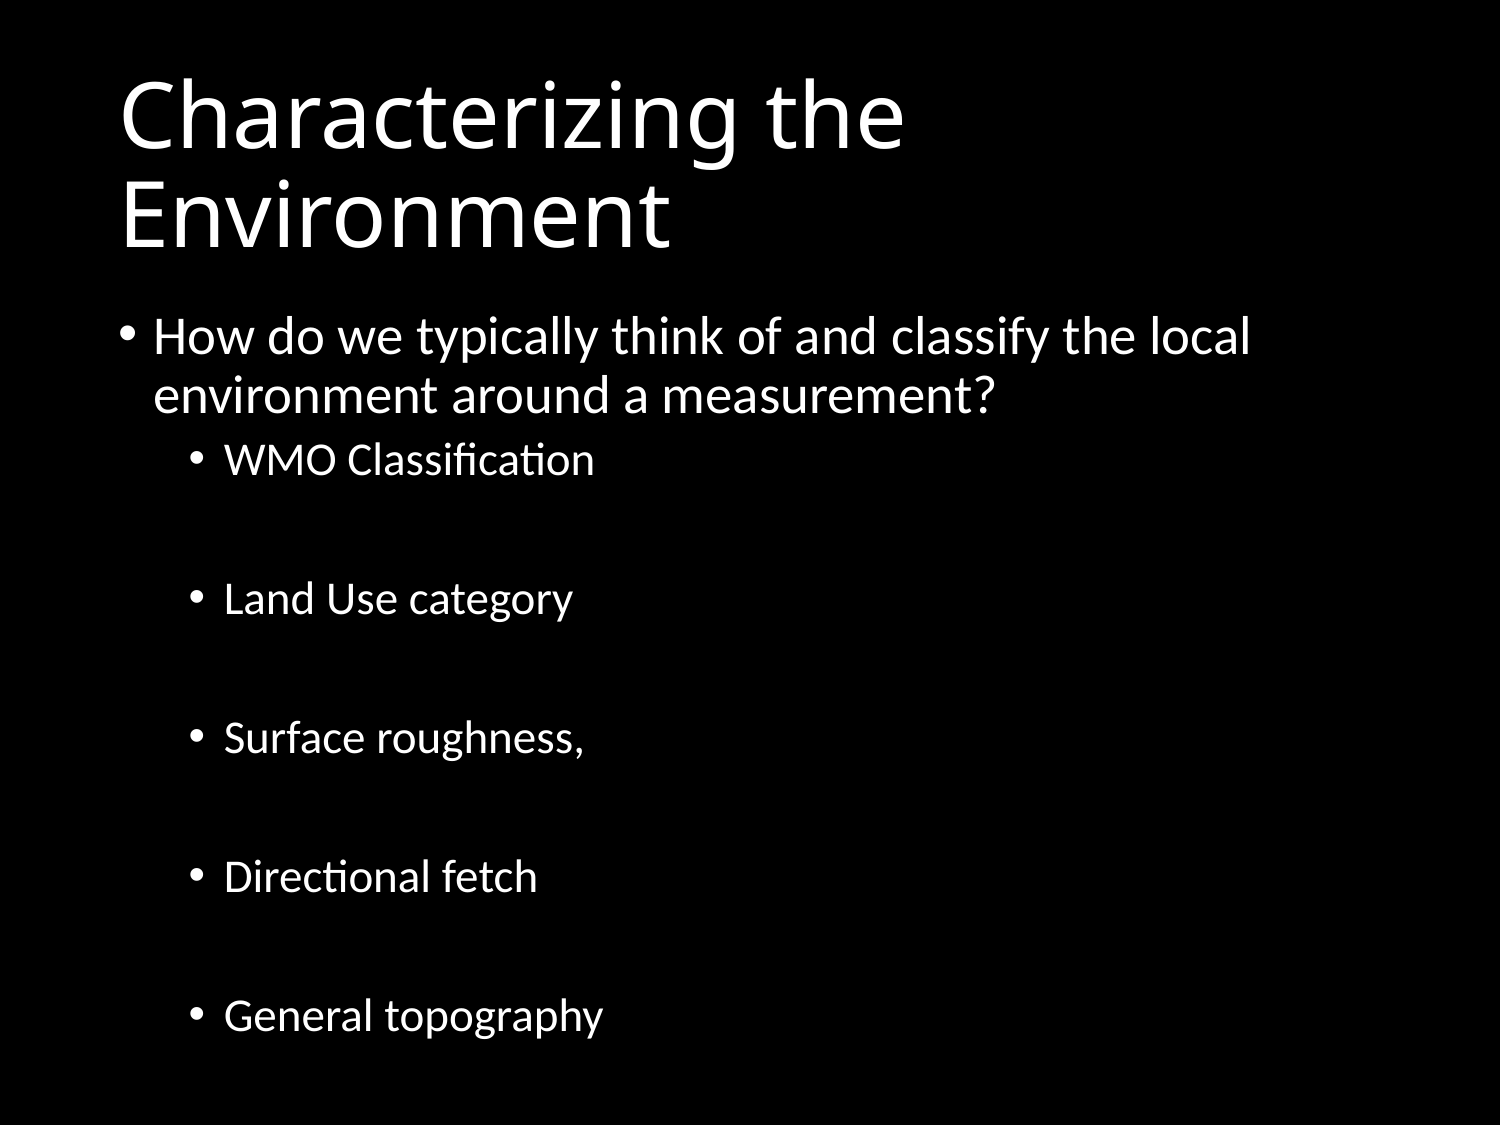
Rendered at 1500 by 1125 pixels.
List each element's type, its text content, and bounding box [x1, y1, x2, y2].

title Characterizing the Environment [103, 59, 1397, 278]
